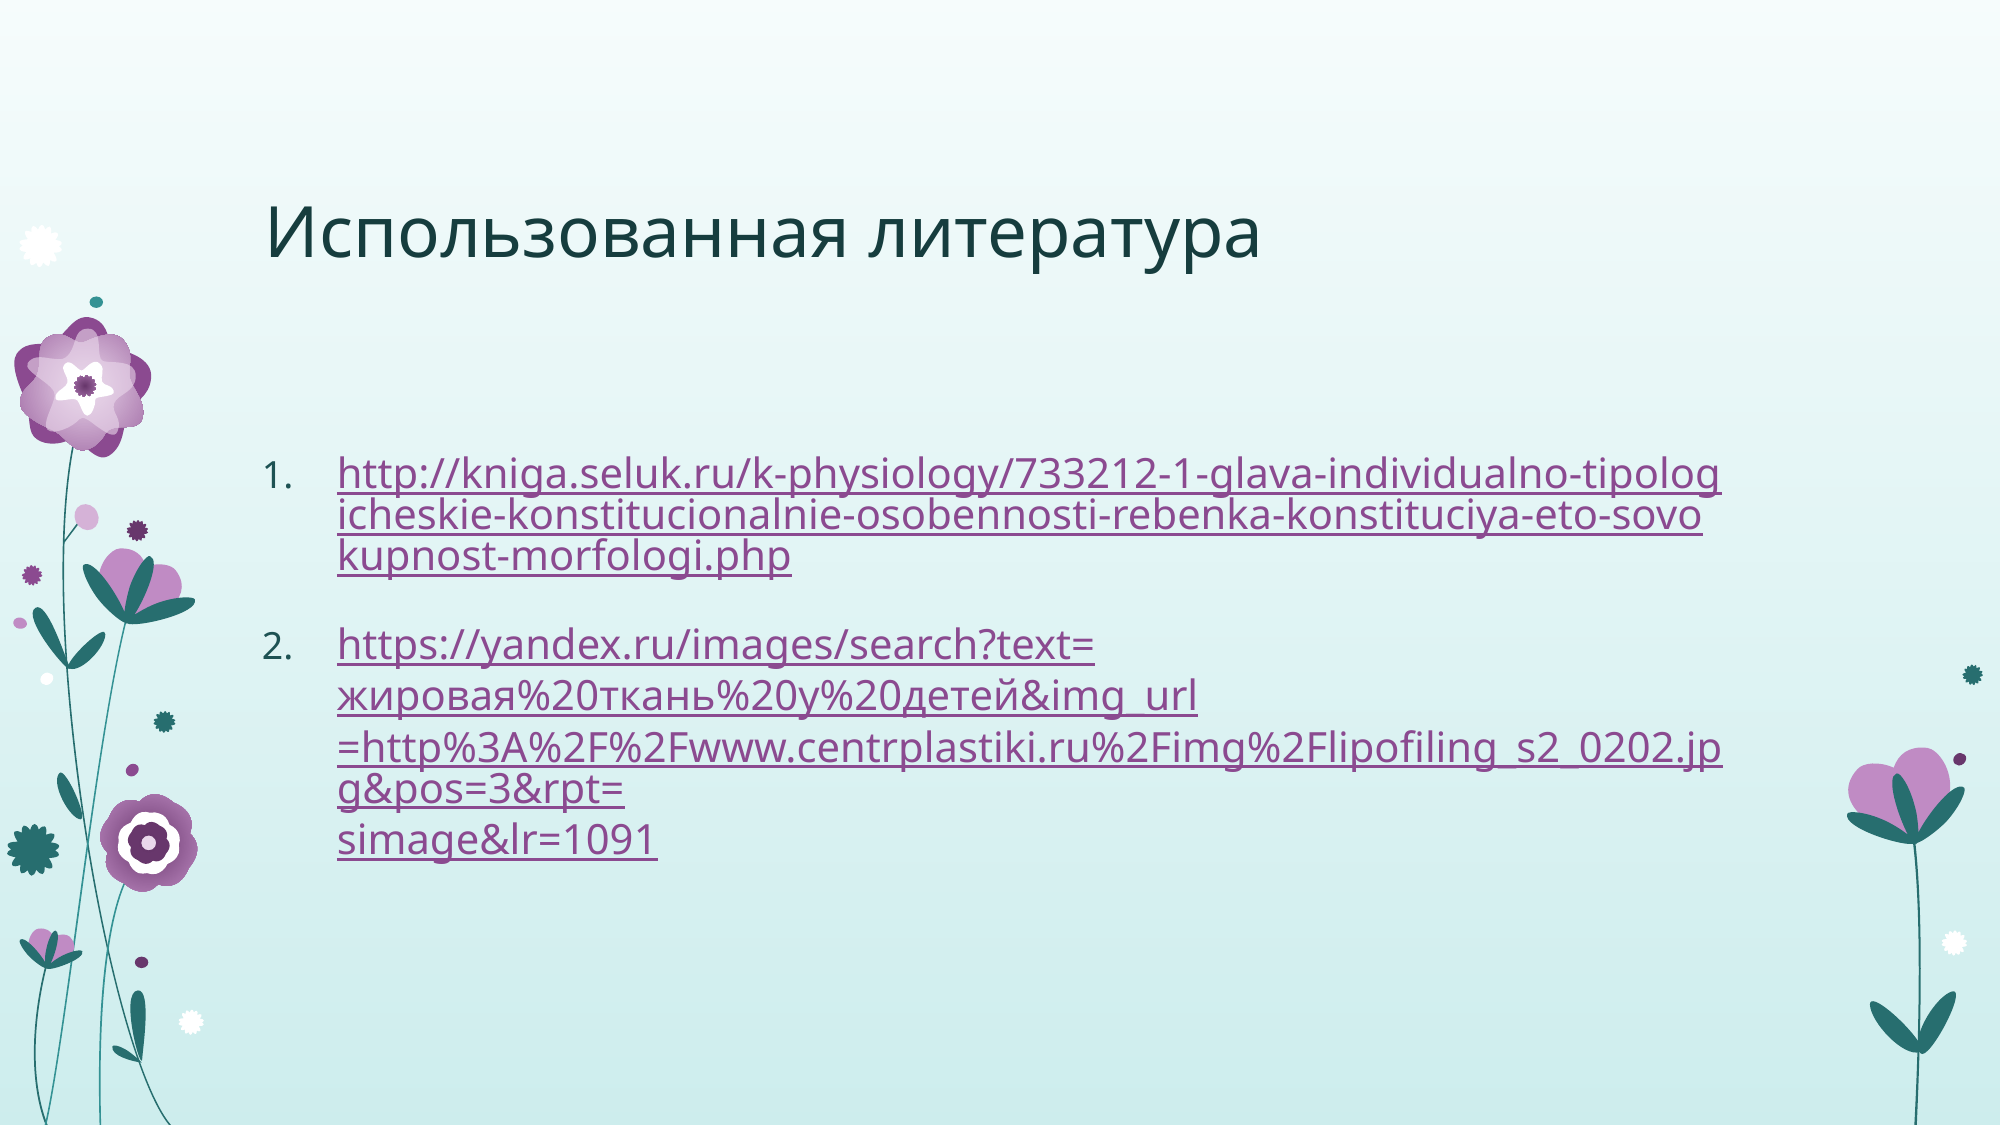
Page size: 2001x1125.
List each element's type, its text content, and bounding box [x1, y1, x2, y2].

list http://kniga.seluk.ru/k-physiology/733212-1-glava-individualno-tipologicheskie-konstitucionalnie-osobennosti-rebenka-konstituciya-eto-sovokupnost-morfologi.php https://yandex.ru/images/search?text=жировая%20ткань%20у%20детей&img_url=http%3A%2F%2Fwww.centrplastiki.ru%2Fimg%2Flipofiling_s2_0202.jpg&pos=3&rpt=simage&lr=1091 [239, 440, 1740, 798]
title Использованная литература [249, 92, 1750, 281]
